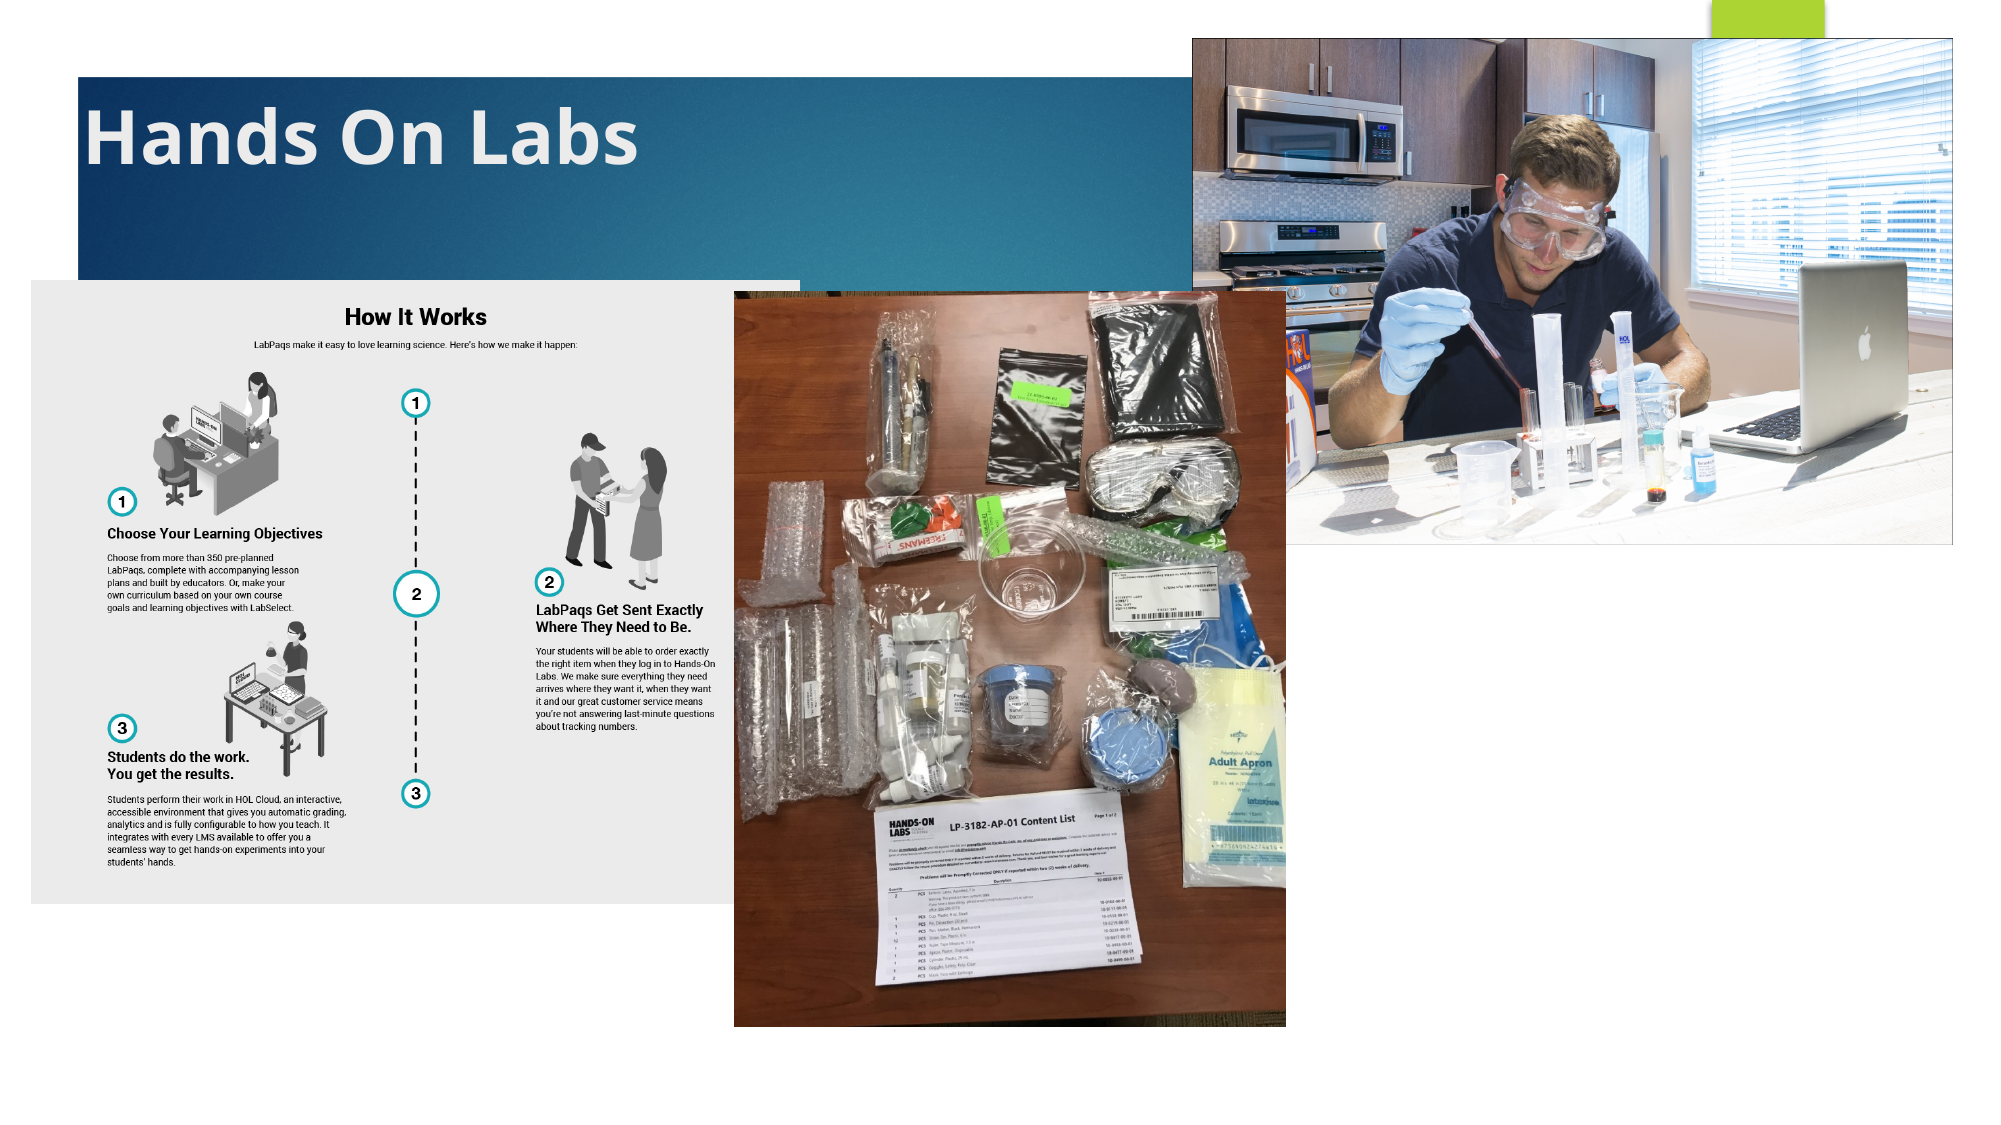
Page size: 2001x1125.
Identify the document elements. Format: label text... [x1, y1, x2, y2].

title Hands On Labs [67, 76, 1186, 193]
picture [30, 37, 1953, 1027]
